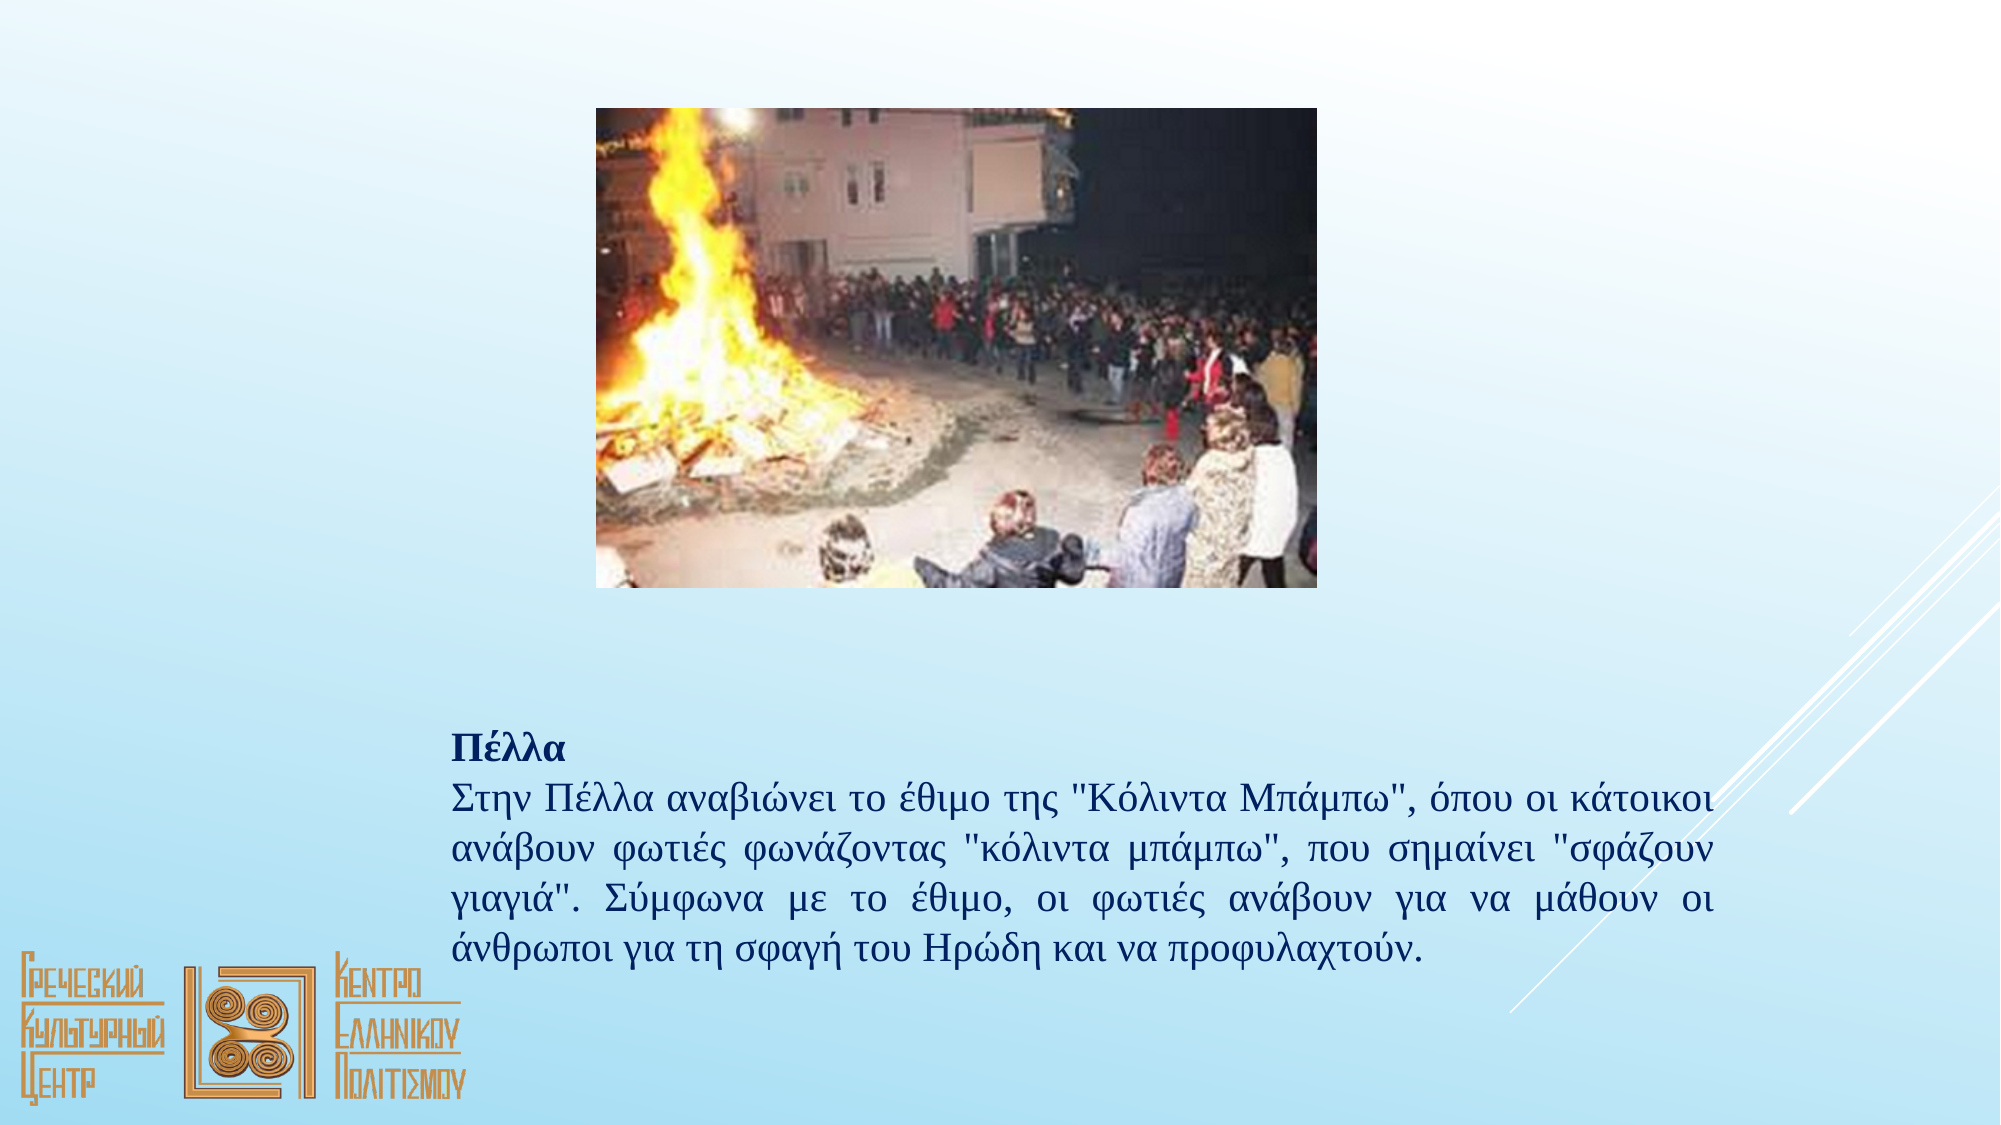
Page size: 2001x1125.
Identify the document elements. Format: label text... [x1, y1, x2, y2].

text_box Πέλλα Στην Πέλλα αναβιώνει το έθιμο της "Κόλιντα Μπάμπω", όπου οι κάτοικοι ανάβουν φωτιές φωνάζοντας "κόλιντα μπάμπω", που σημαίνει "σφάζουν γιαγιά". Σύμφωνα με το έθιμο, οι φωτιές ανάβουν για να μάθουν οι άνθρωποι για τη σφαγή του Ηρώδη και να προφυλαχτούν. [436, 712, 1730, 978]
picture [21, 951, 466, 1106]
picture [595, 107, 1318, 589]
